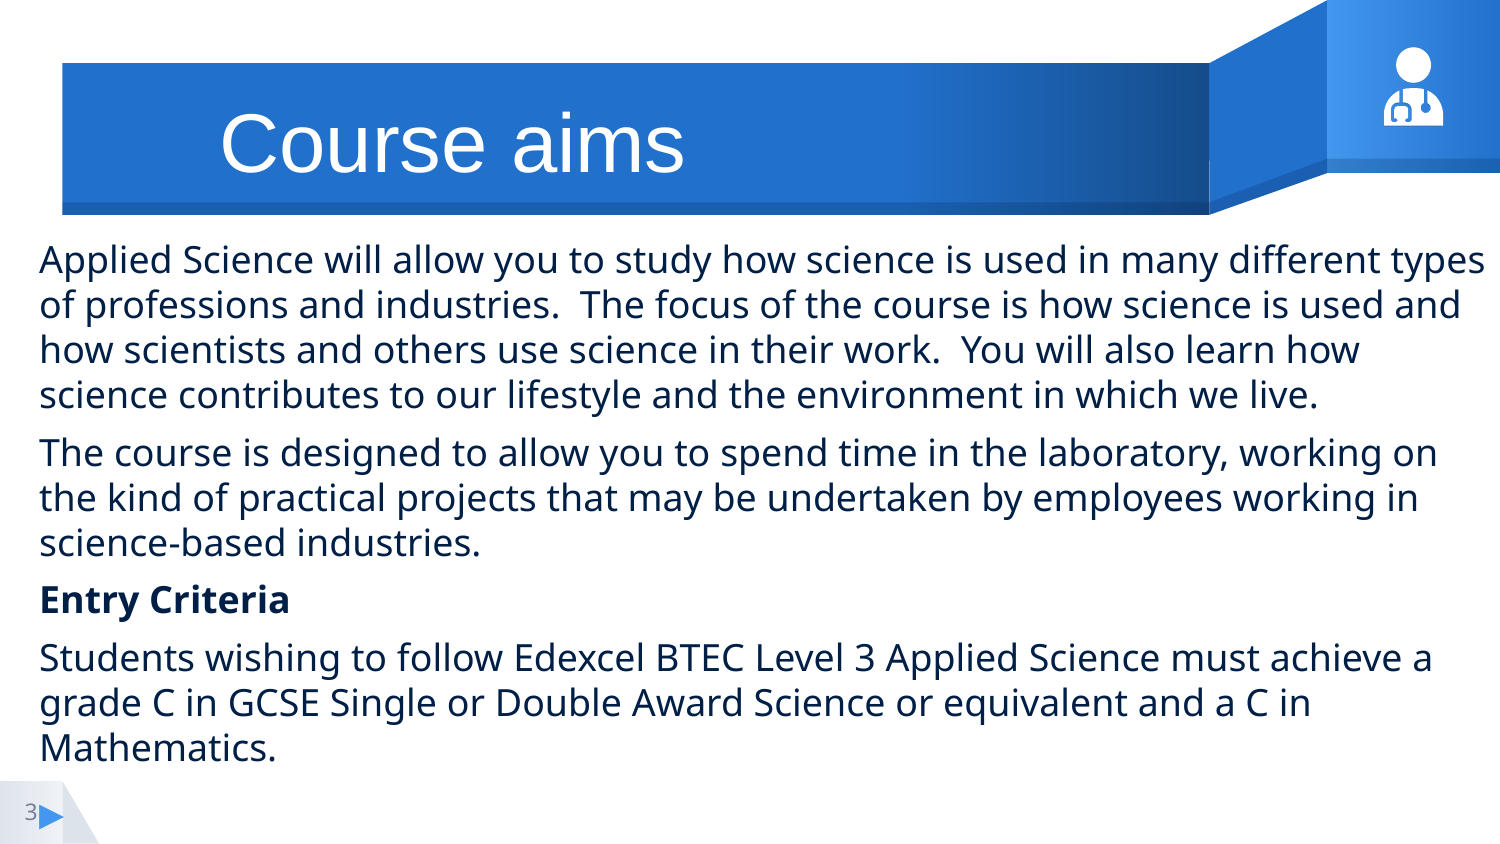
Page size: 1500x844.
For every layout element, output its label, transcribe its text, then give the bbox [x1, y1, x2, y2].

slide_number 3 [0, 781, 63, 844]
list Applied Science will allow you to study how science is used in many different types of professions and industries. The focus of the course is how science is used and how scientists and others use science in their work. You will also learn how science contributes to our lifestyle and the environment in which we live. The course is designed to allow you to spend time in the laboratory, working on the kind of practical projects that may be undertaken by employees working in science-based industries. Entry Criteria Students wishing to follow Edexcel BTEC Level 3 Applied Science must achieve a grade C in GCSE Single or Double Award Science or equivalent and a C in Mathematics. [26, 236, 1500, 782]
text_box Course aims [204, 81, 883, 197]
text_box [1383, 47, 1444, 126]
